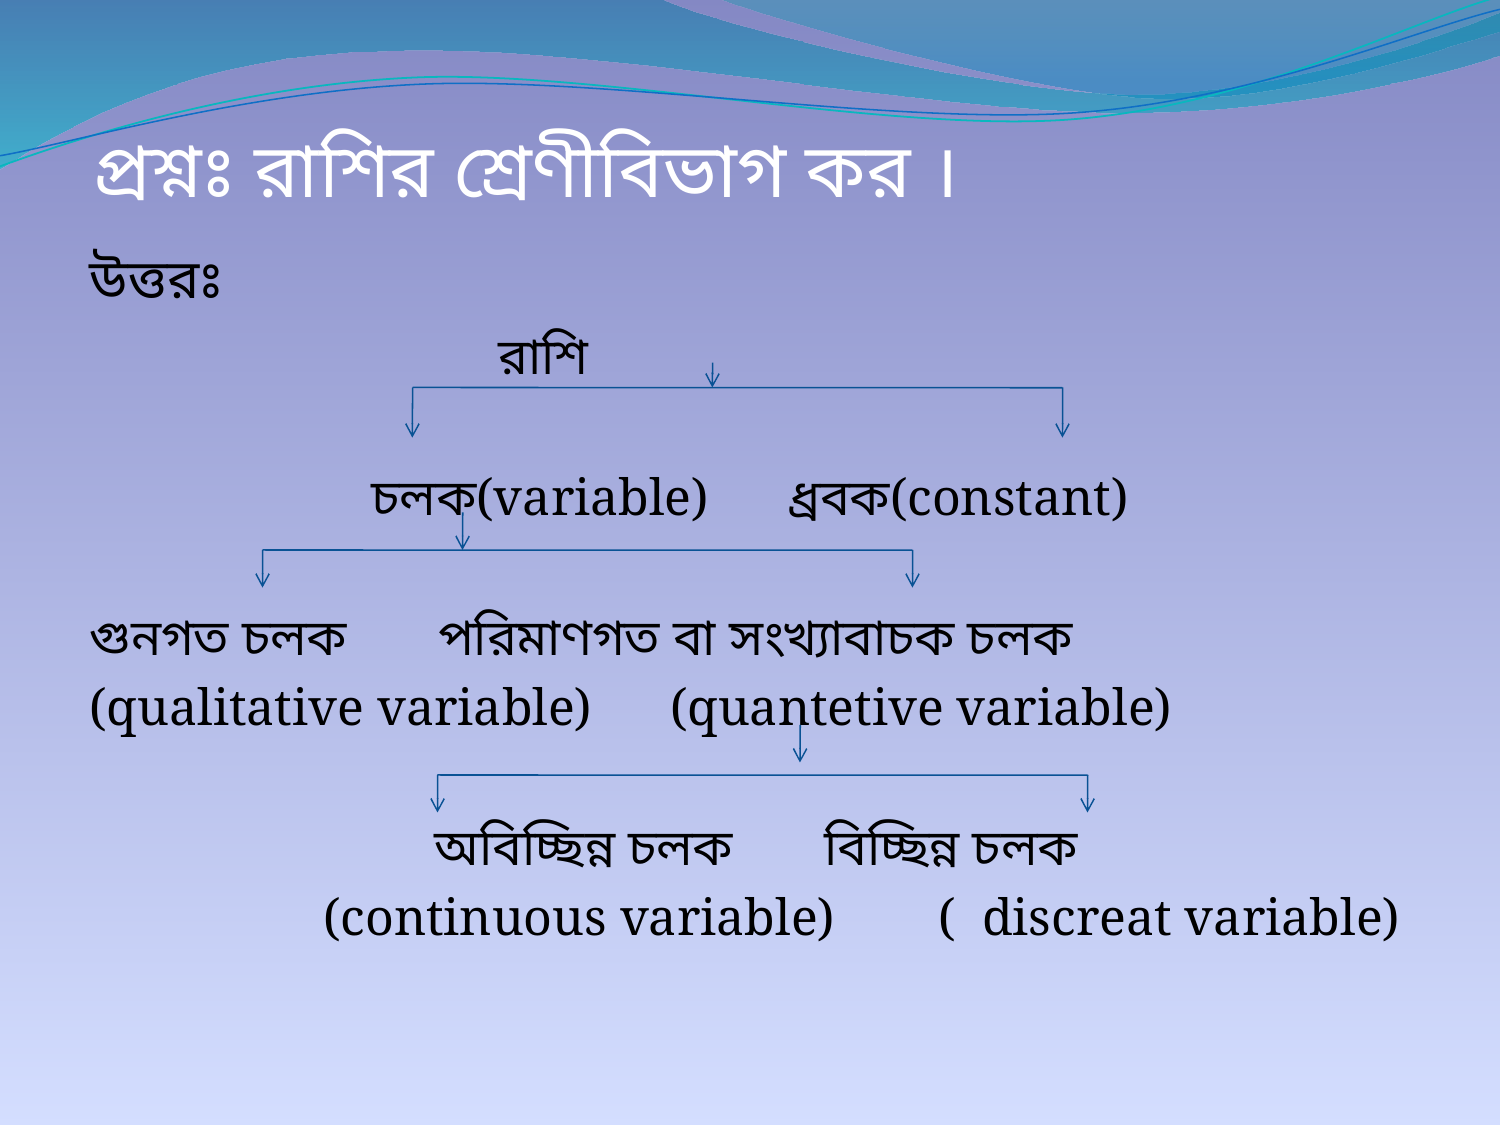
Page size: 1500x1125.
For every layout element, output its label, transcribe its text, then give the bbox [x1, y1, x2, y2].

list উত্তরঃ রাশি চলক(variable) ধ্রবক(constant) গুনগত চলক পরিমাণগত বা সংখ্যাবাচক চলক (qualitative variable) (quantetive variable) অবিচ্ছিন্ন চলক বিচ্ছিন্ন চলক (continuous variable) ( discreat variable) [75, 237, 1425, 1088]
title প্রশ্নঃ রাশির শ্রেণীবিভাগ কর । [75, 115, 1425, 237]
